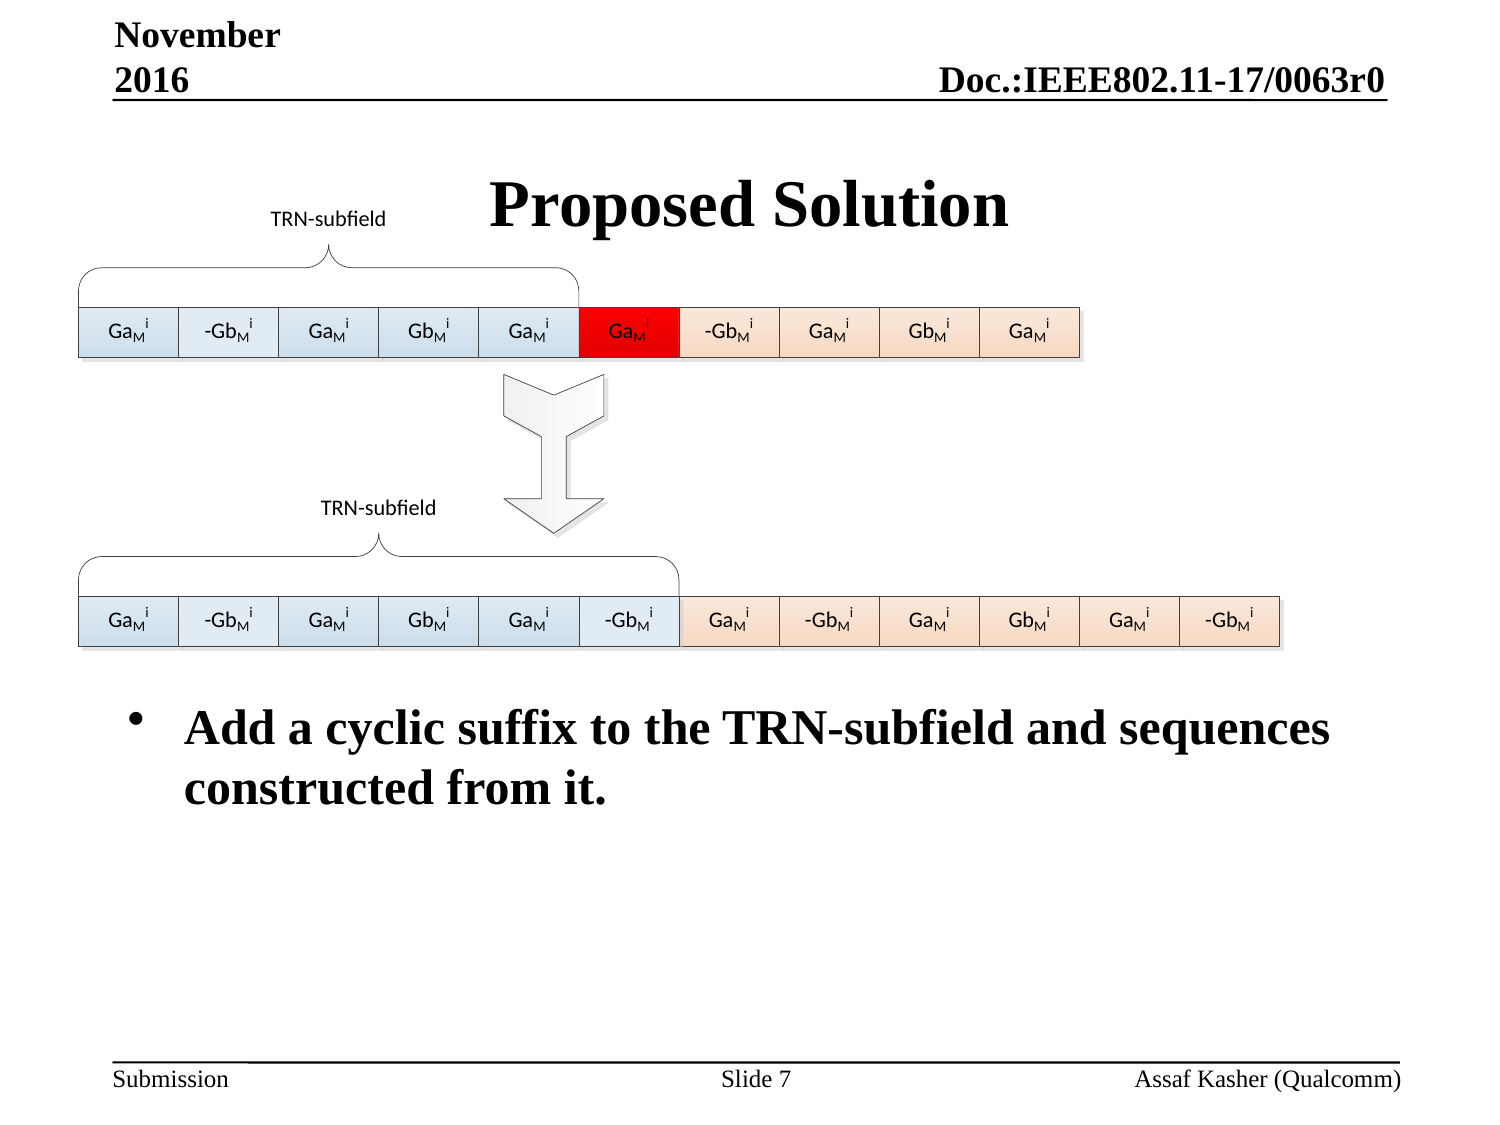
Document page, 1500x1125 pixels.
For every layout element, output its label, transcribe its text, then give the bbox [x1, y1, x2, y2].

picture [74, 199, 1288, 655]
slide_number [114, 54, 335, 101]
title Proposed Solution [112, 112, 1388, 288]
list Add a cyclic suffix to the TRN-subfield and sequences constructed from it. [112, 687, 1388, 1000]
slide_number Slide 7 [712, 1061, 800, 1093]
footer Assaf Kasher (Qualcomm) [949, 1061, 1402, 1093]
